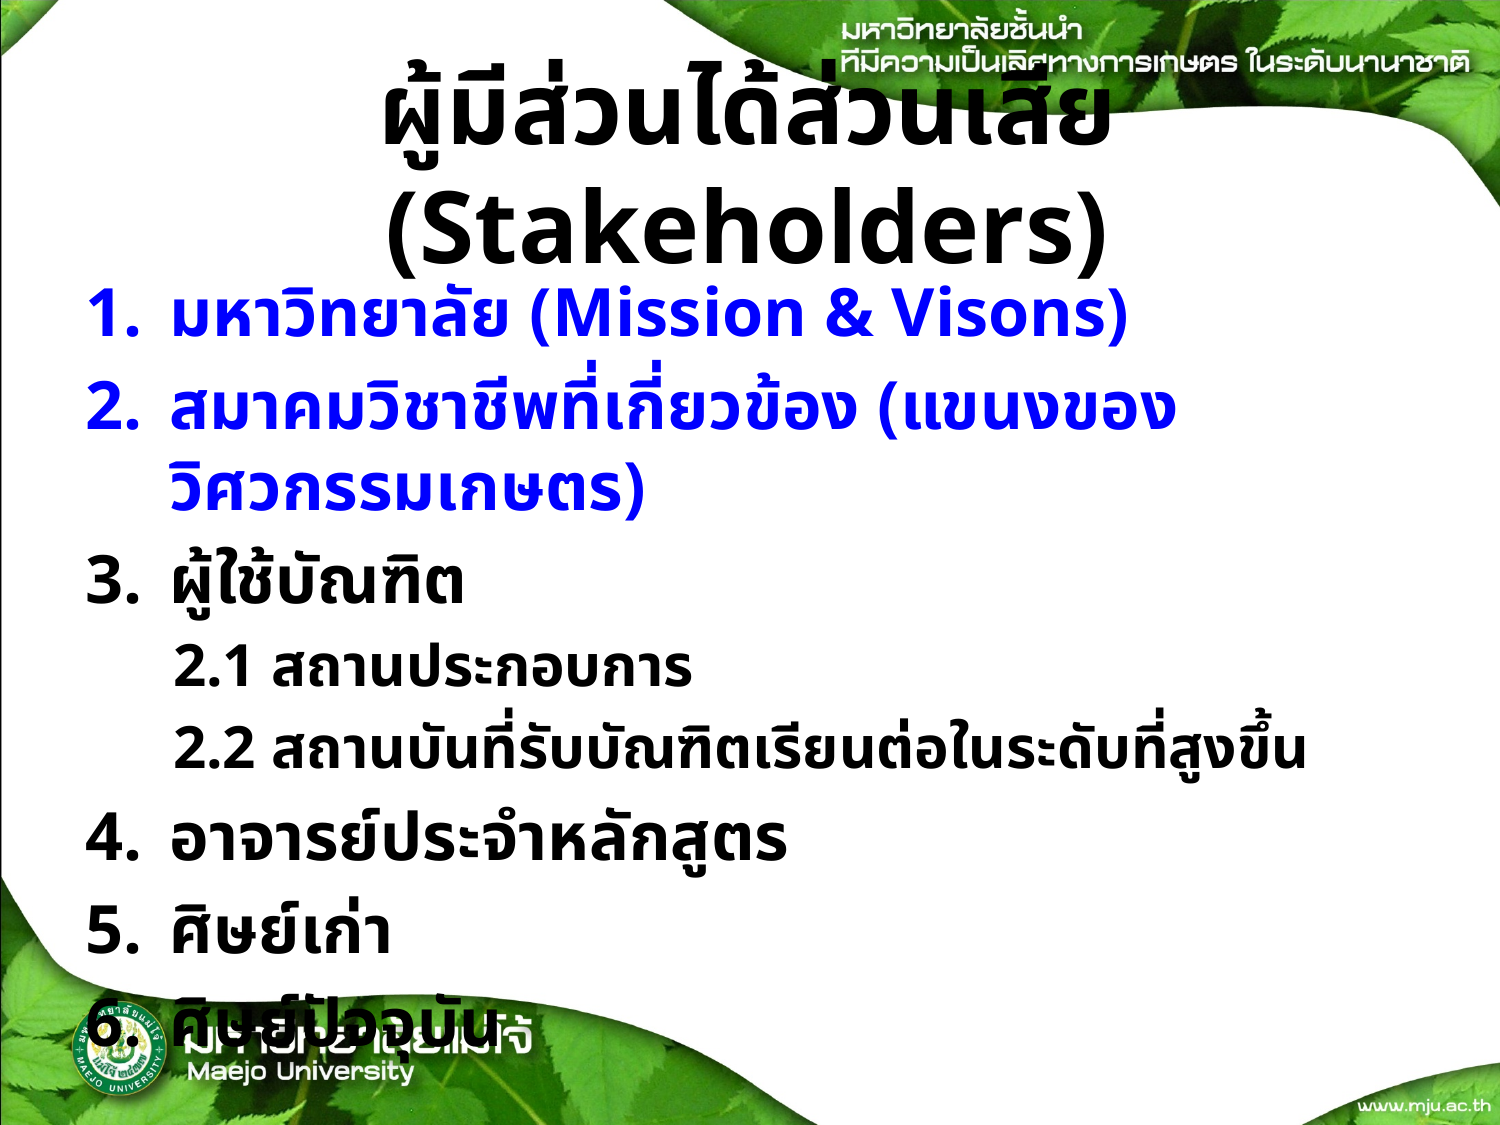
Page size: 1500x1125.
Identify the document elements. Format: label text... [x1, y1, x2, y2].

list มหาวิทยาลัย (Mission & Visons) สมาคมวิชาชีพที่เกี่ยวข้อง (แขนงของวิศวกรรมเกษตร) ผู้ใช้บัณฑิต 2.1 สถานประกอบการ 2.2 สถานบันที่รับบัณฑิตเรียนต่อในระดับที่สูงขึ้น อาจารย์ประจำหลักสูตร ศิษย์เก่า ศิษย์ปัจจุบัน [70, 262, 1426, 1044]
title ผู้มีส่วนได้ส่วนเสีย (Stakeholders) [70, 70, 1426, 259]
picture [0, 0, 1500, 1125]
